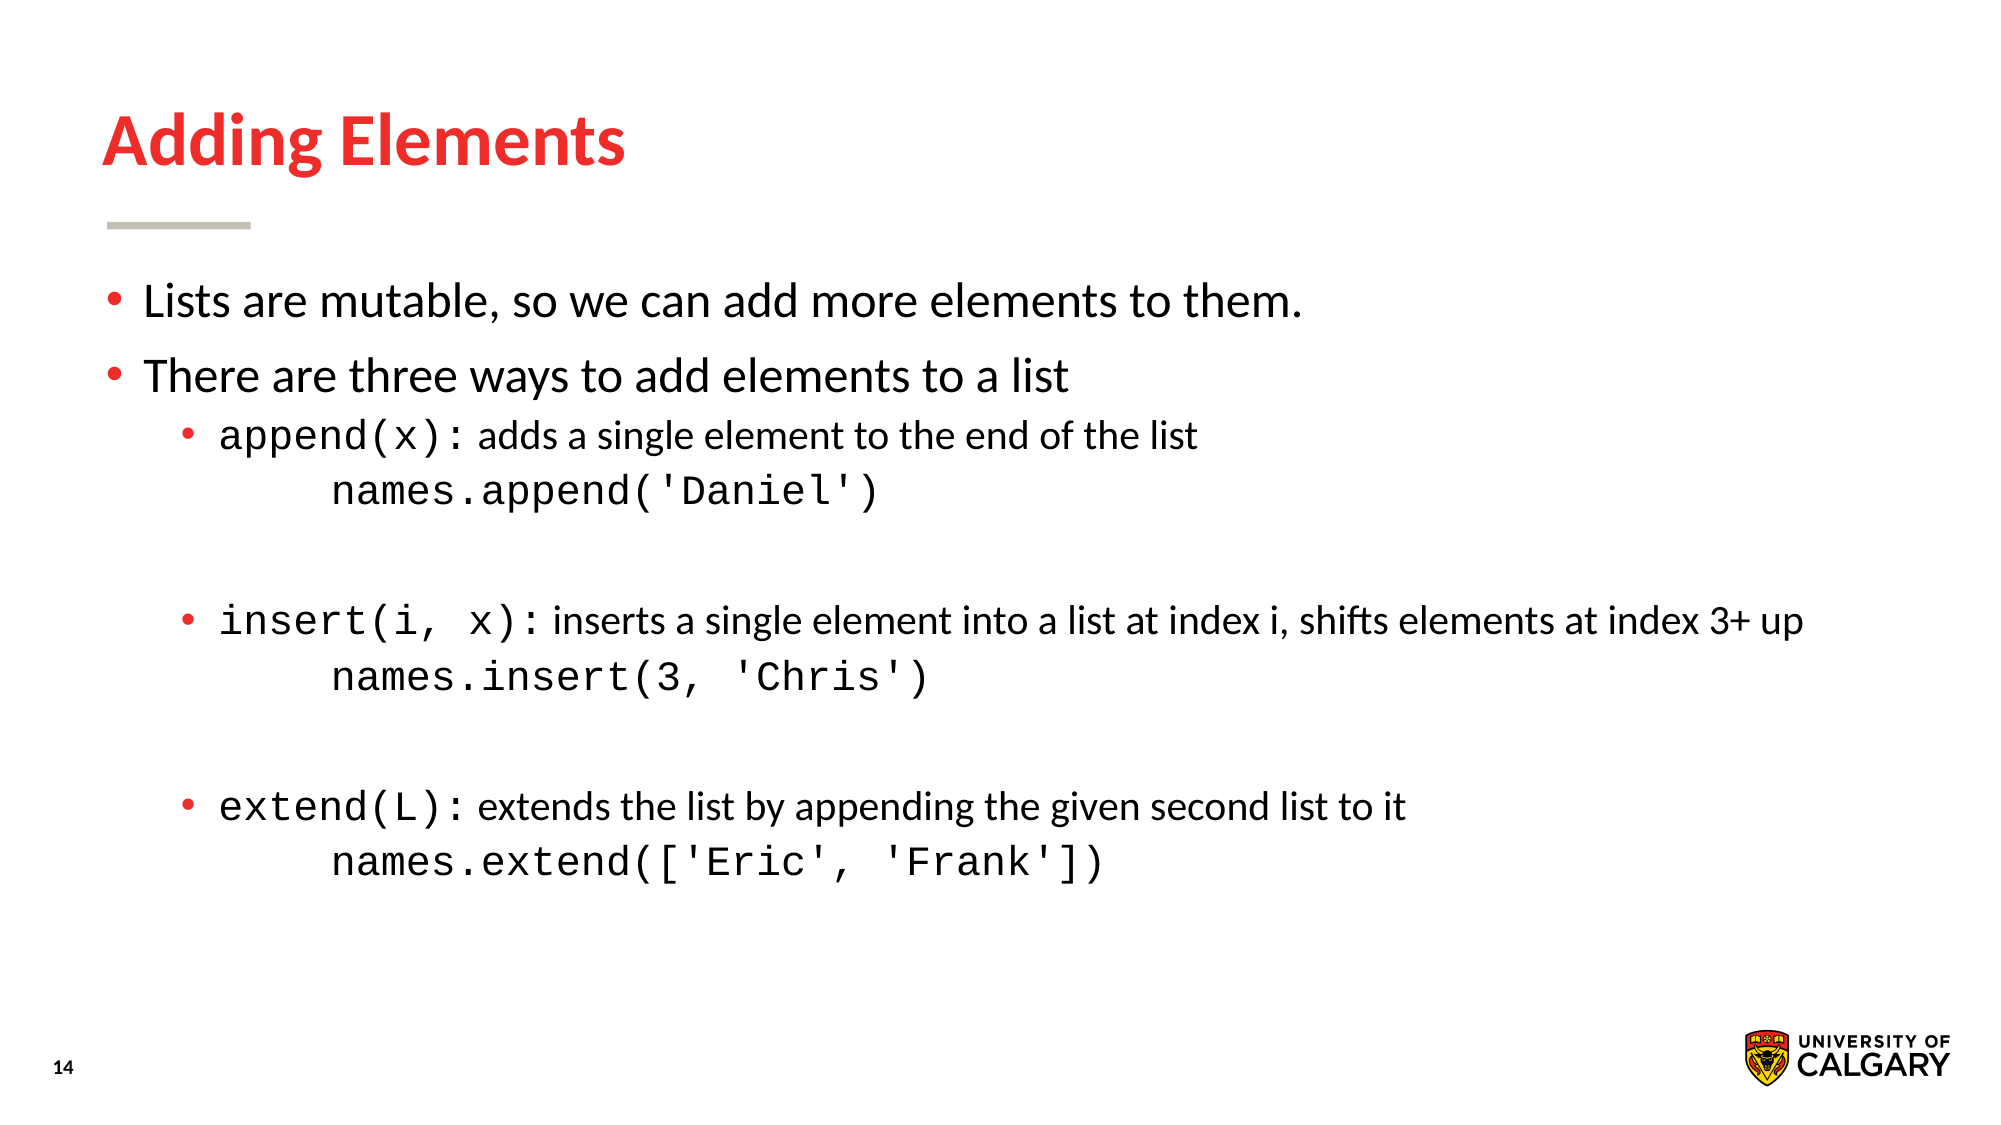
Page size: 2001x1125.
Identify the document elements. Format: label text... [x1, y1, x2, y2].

title Adding Elements [87, 60, 1774, 222]
list Lists are mutable, so we can add more elements to them. There are three ways to add elements to a list append(x): adds a single element to the end of the list names.append('Daniel') insert(i, x): inserts a single element into a list at index i, shifts elements at index 3+ up names.insert(3, 'Chris') extend(L): extends the list by appending the given second list to it names.extend(['Eric', 'Frank']) [91, 266, 1924, 981]
picture [1722, 1012, 1973, 1099]
